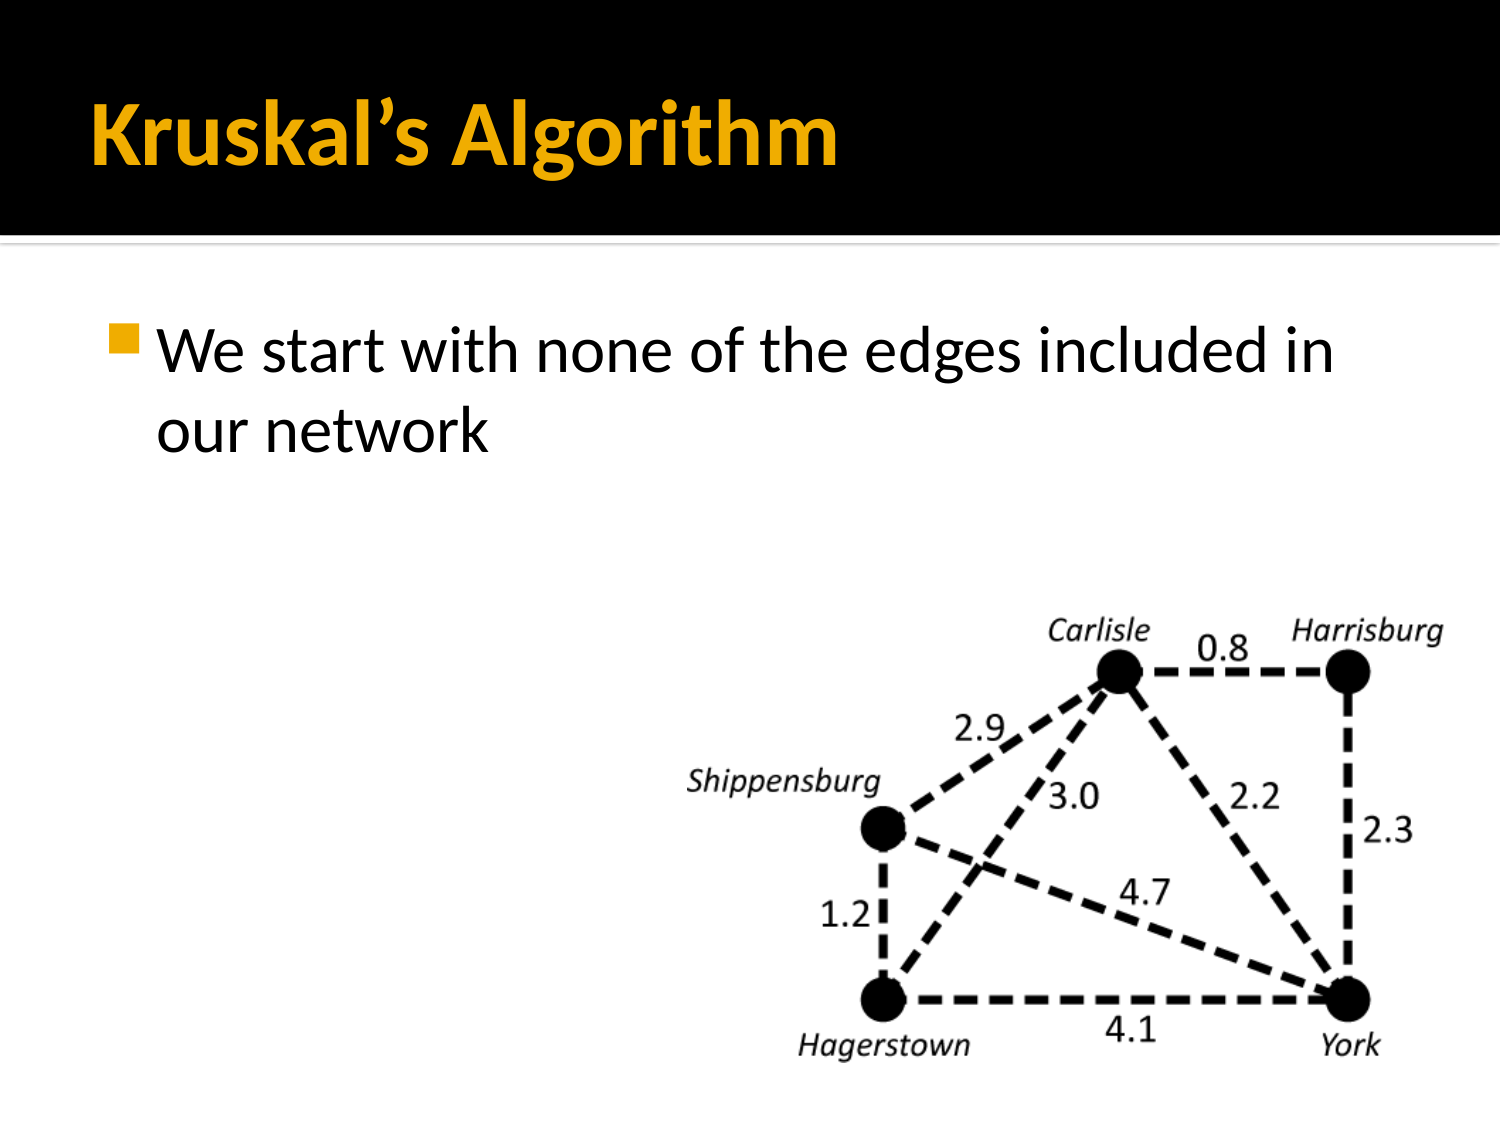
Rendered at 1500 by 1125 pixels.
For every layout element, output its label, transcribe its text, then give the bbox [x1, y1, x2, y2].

title Kruskal’s Algorithm [75, 25, 1425, 231]
list We start with none of the edges included in our network [75, 291, 1425, 1050]
picture [687, 612, 1445, 1063]
